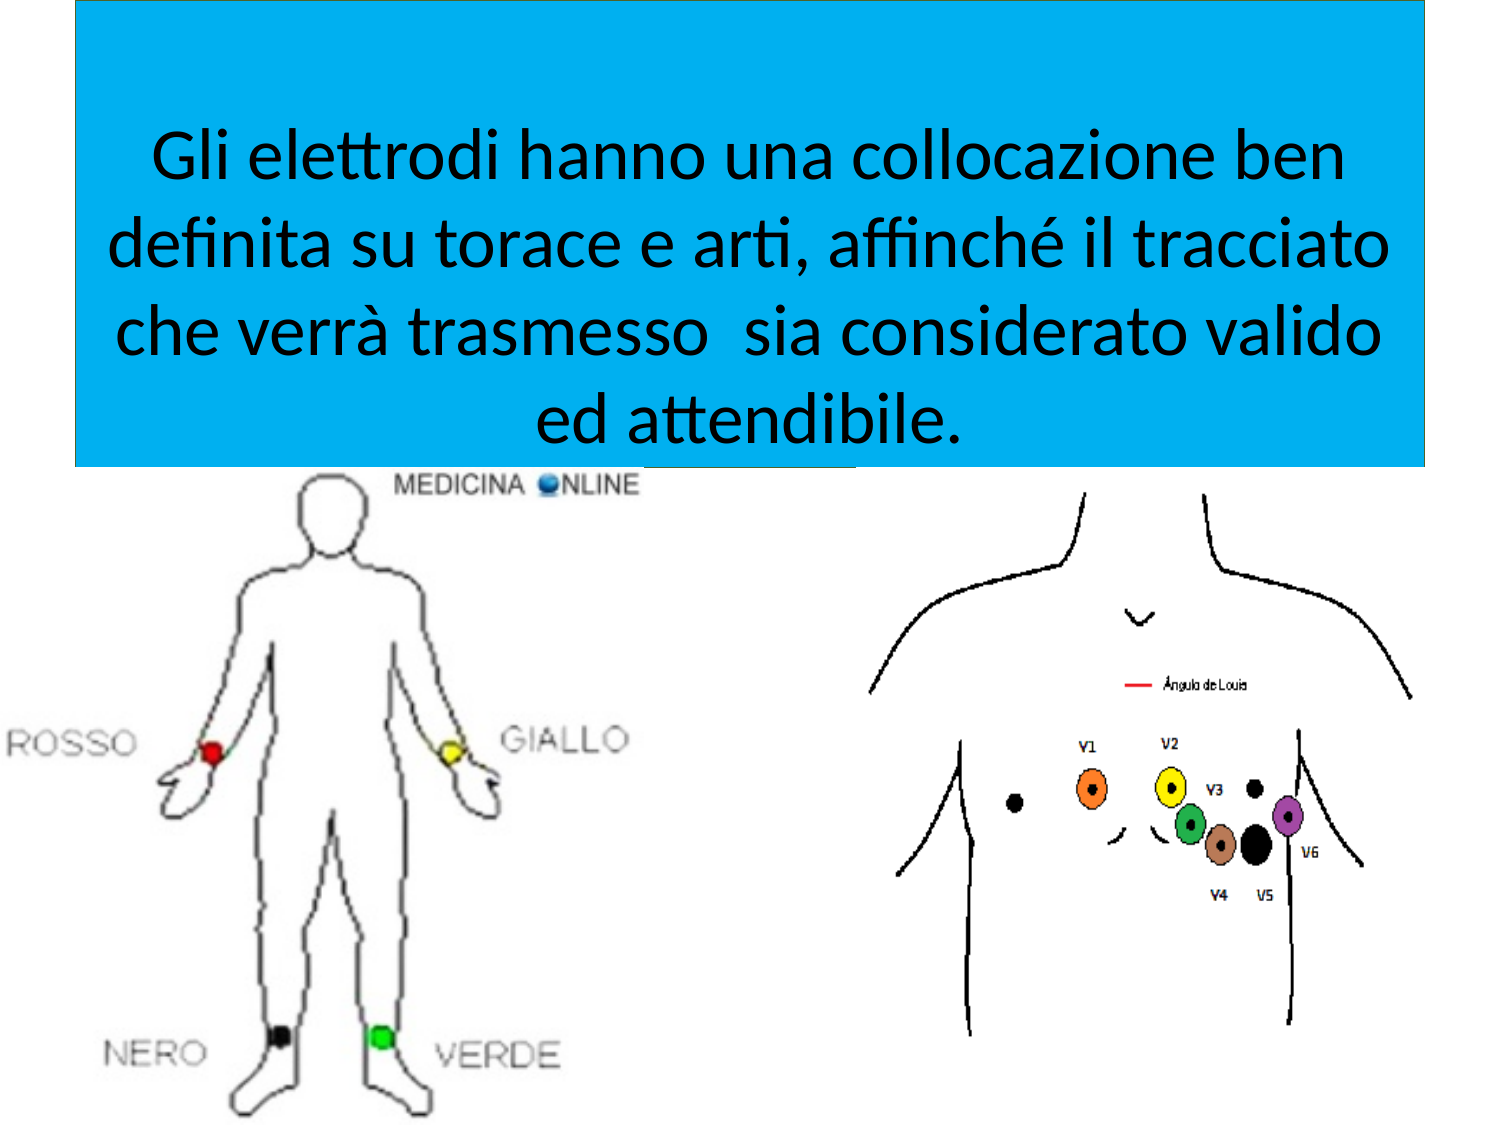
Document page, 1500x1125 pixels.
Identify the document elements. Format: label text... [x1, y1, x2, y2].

title Gli elettrodi hanno una collocazione ben definita su torace e arti, affinché il tracciato che verrà trasmesso sia considerato valido ed attendibile. [75, 0, 1425, 468]
picture [856, 467, 1448, 1059]
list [0, 467, 644, 1125]
